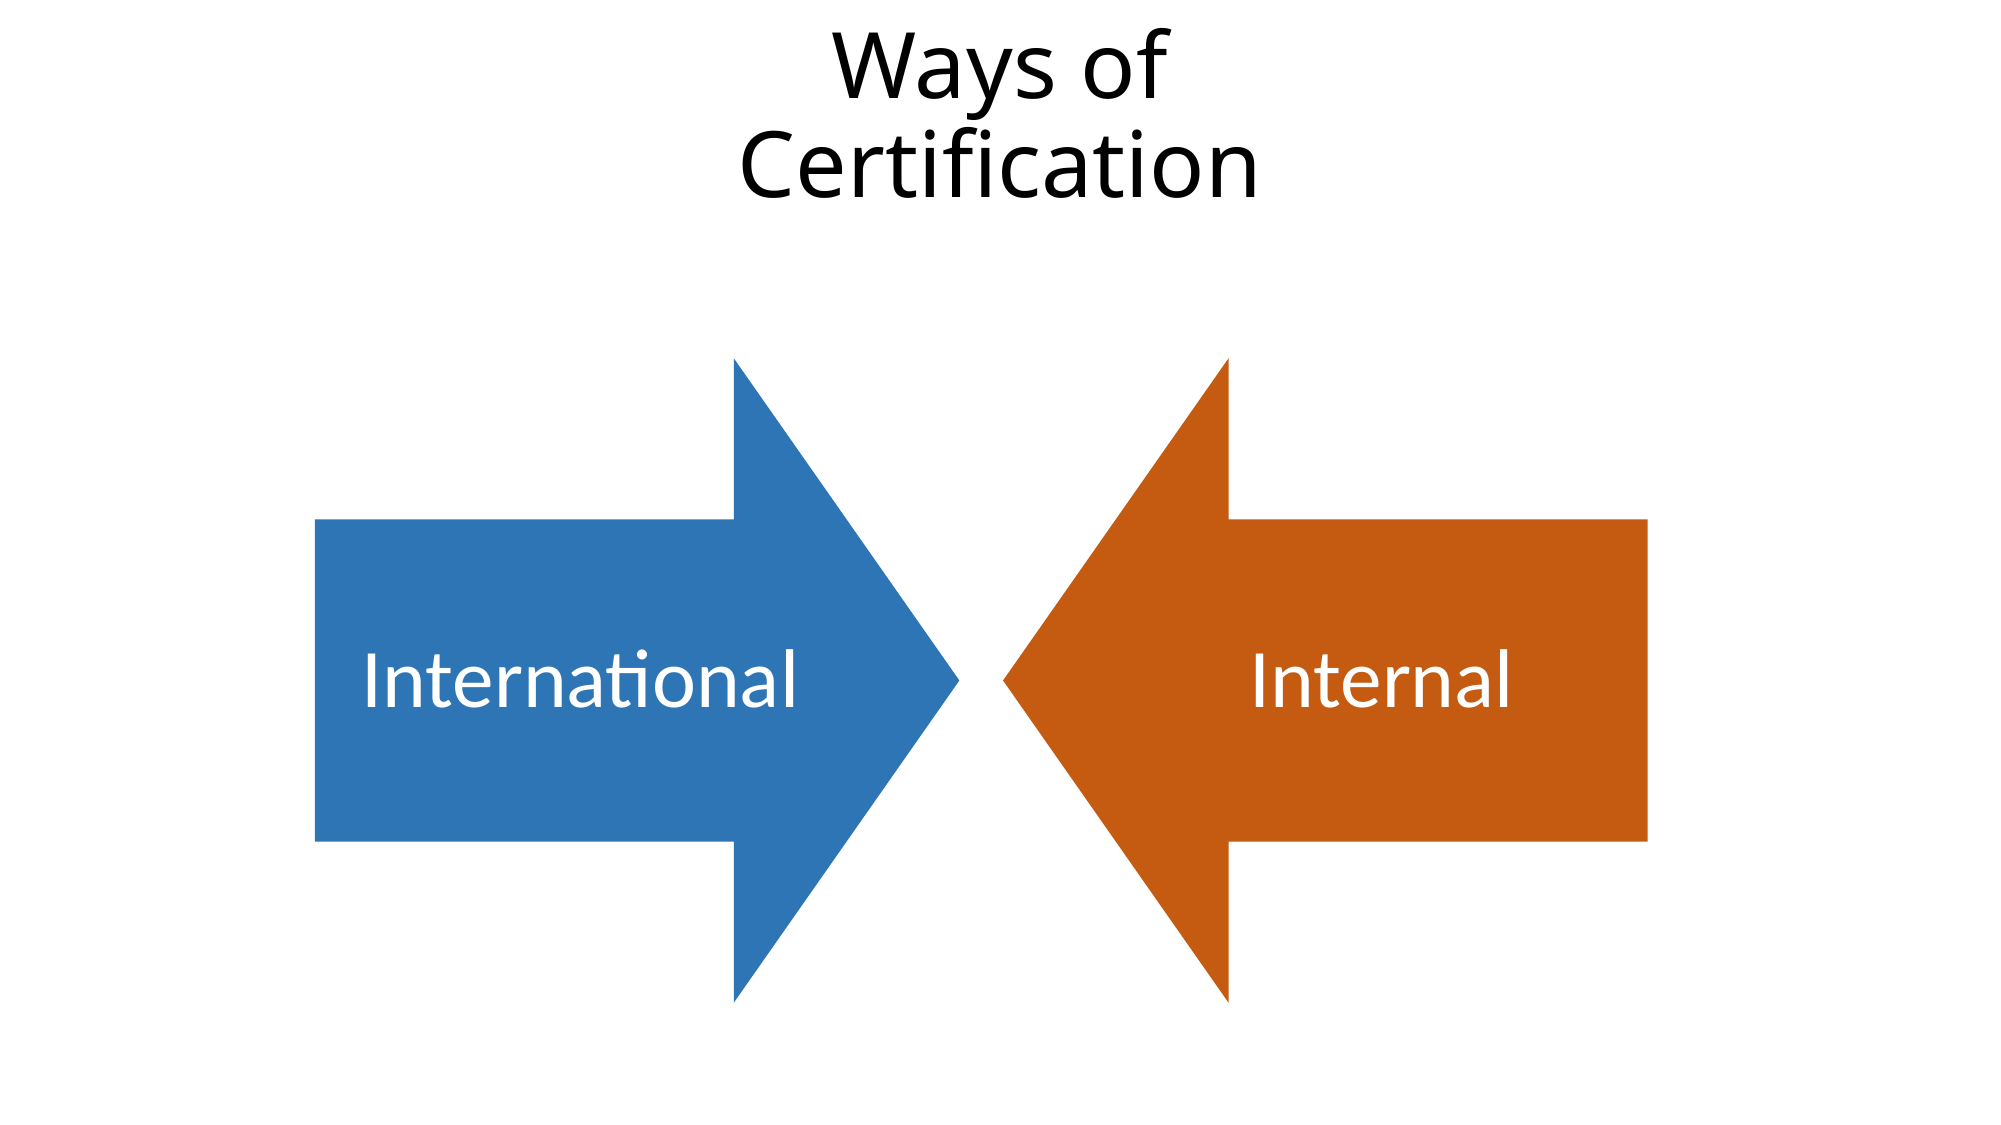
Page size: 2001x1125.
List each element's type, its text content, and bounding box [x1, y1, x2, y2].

title Ways of Certification [583, 38, 1417, 198]
text_box Internal [1003, 358, 1648, 1003]
text_box International [314, 358, 960, 1003]
